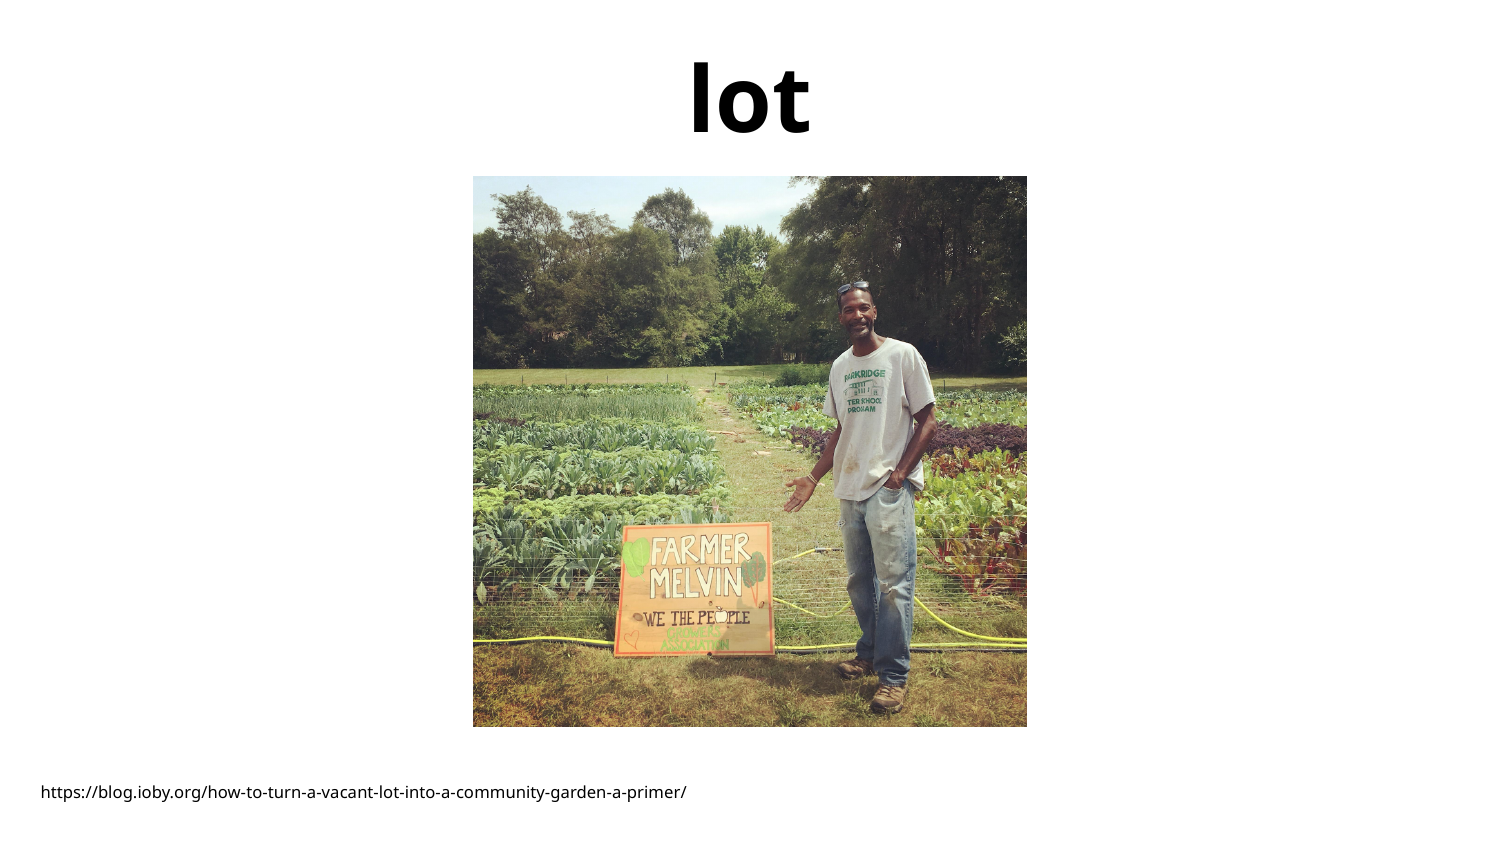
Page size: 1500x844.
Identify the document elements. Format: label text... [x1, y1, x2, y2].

picture [473, 175, 1027, 727]
text_box https://blog.ioby.org/how-to-turn-a-vacant-lot-into-a-community-garden-a-primer/ [25, 767, 1310, 829]
title lot [51, 25, 1449, 167]
